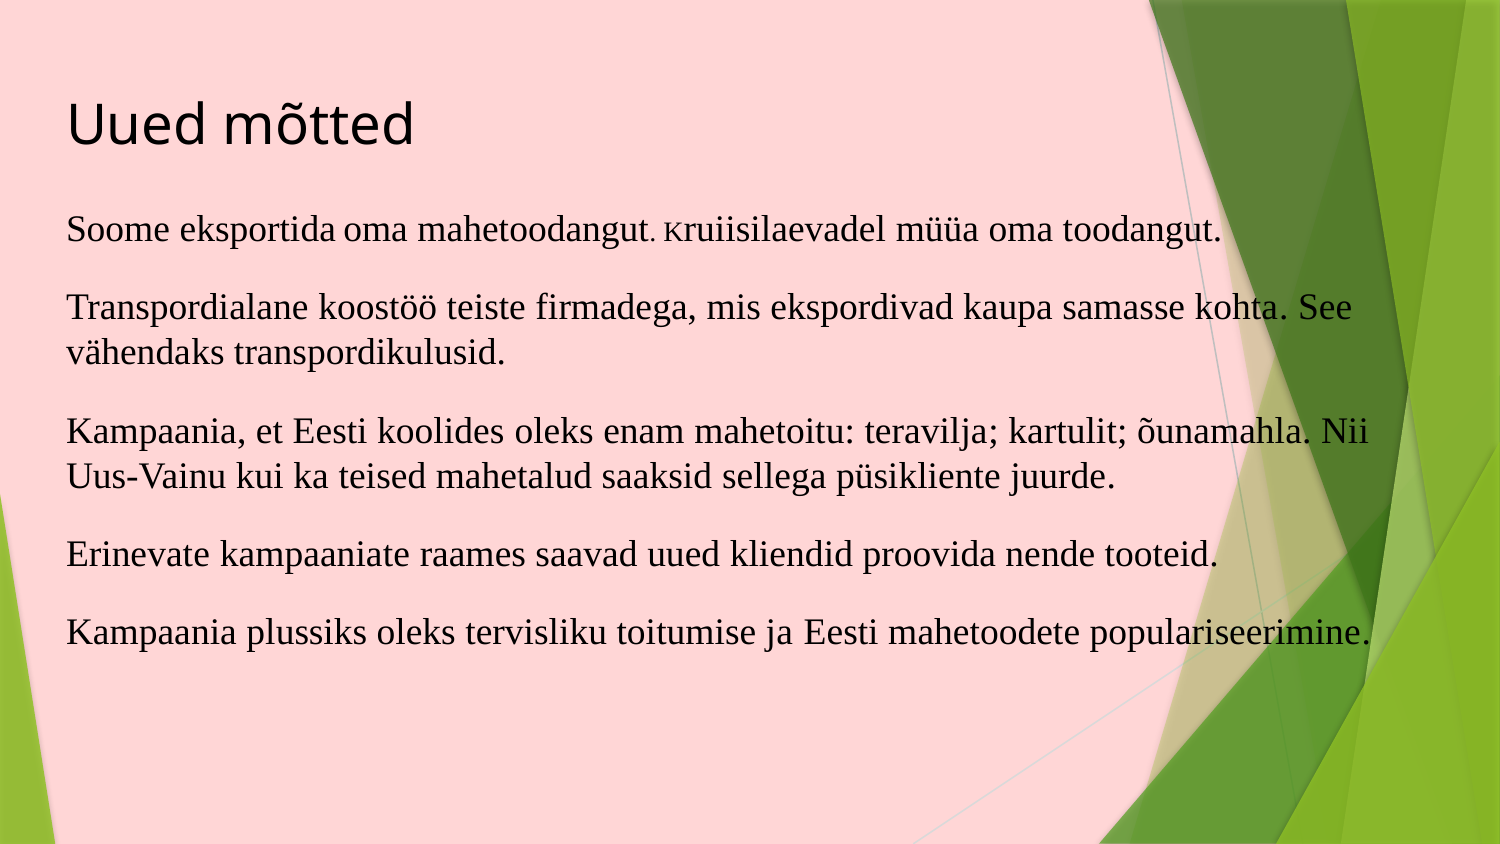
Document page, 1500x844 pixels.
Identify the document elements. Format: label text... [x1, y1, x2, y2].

title Uued mõtted [51, 72, 1449, 167]
list Soome eksportida oma mahetoodangut. Kruiisilaevadel müüa oma toodangut. Transpordialane koostöö teiste firmadega, mis ekspordivad kaupa samasse kohta. See vähendaks transpordikulusid. Kampaania, et Eesti koolides oleks enam mahetoitu: teravilja; kartulit; õunamahla. Nii Uus-Vainu kui ka teised mahetalud saaksid sellega püsikliente juurde. Erinevate kampaaniate raames saavad uued kliendid proovida nende tooteid. Kampaania plussiks oleks tervisliku toitumise ja Eesti mahetoodete populariseerimine. [51, 189, 1449, 750]
